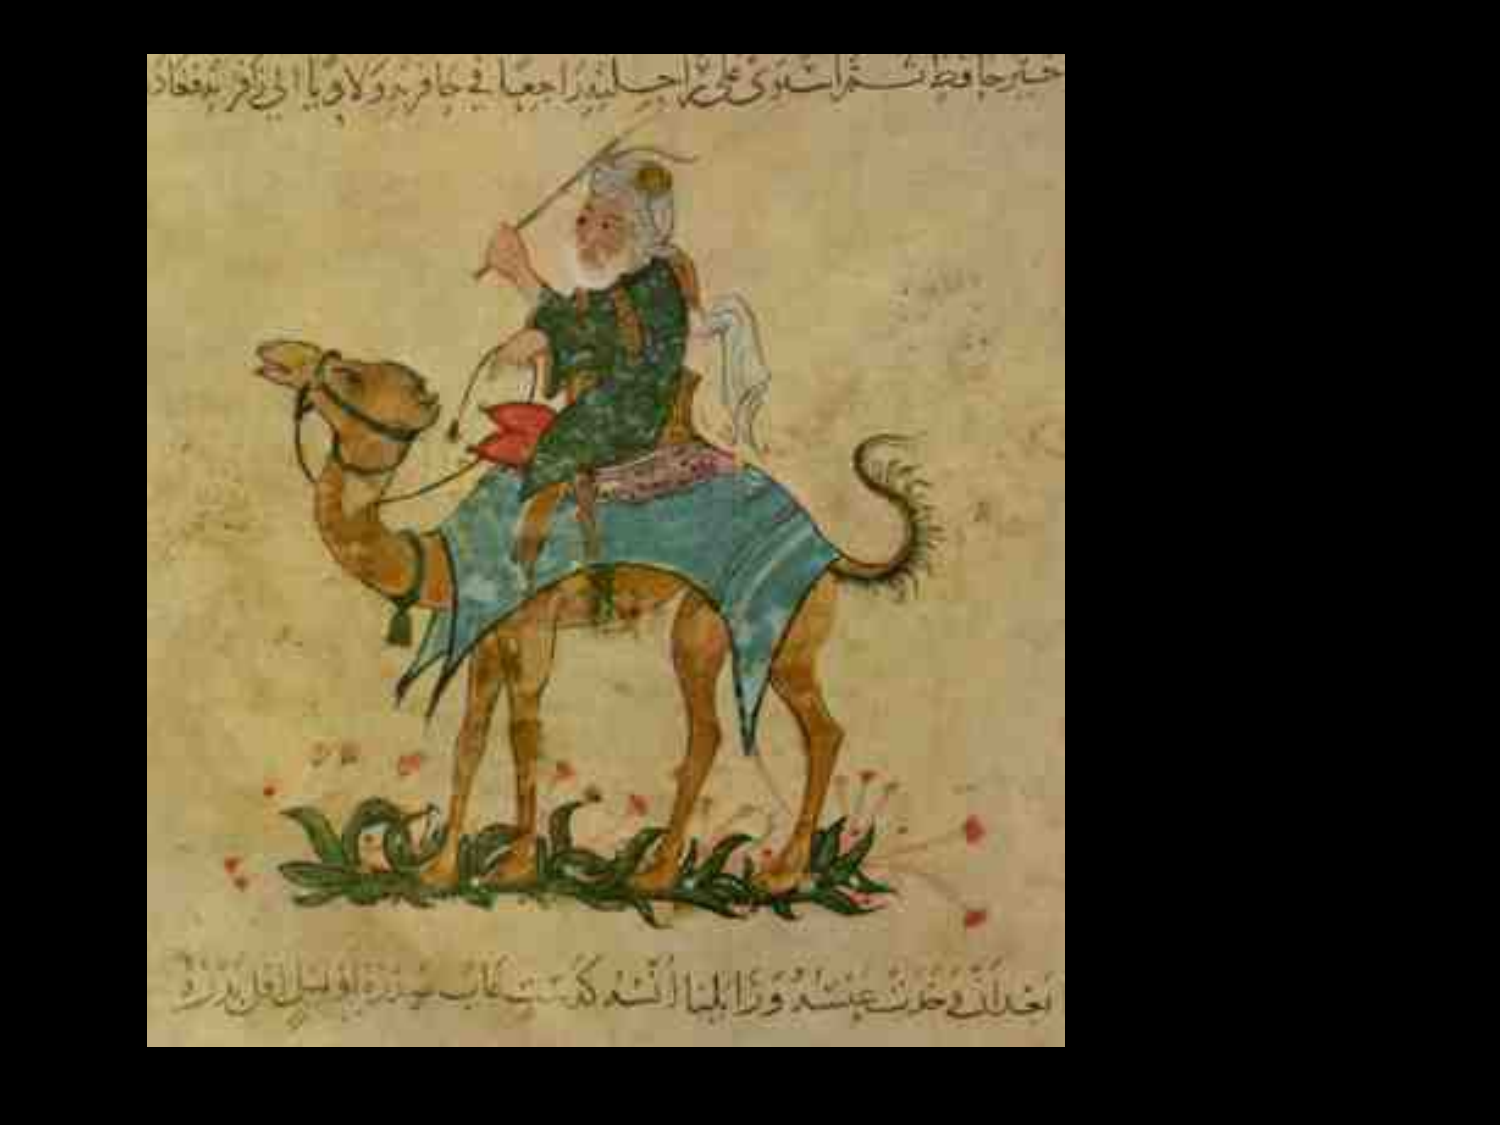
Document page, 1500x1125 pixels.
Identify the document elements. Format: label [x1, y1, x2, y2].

picture [147, 54, 1066, 1047]
